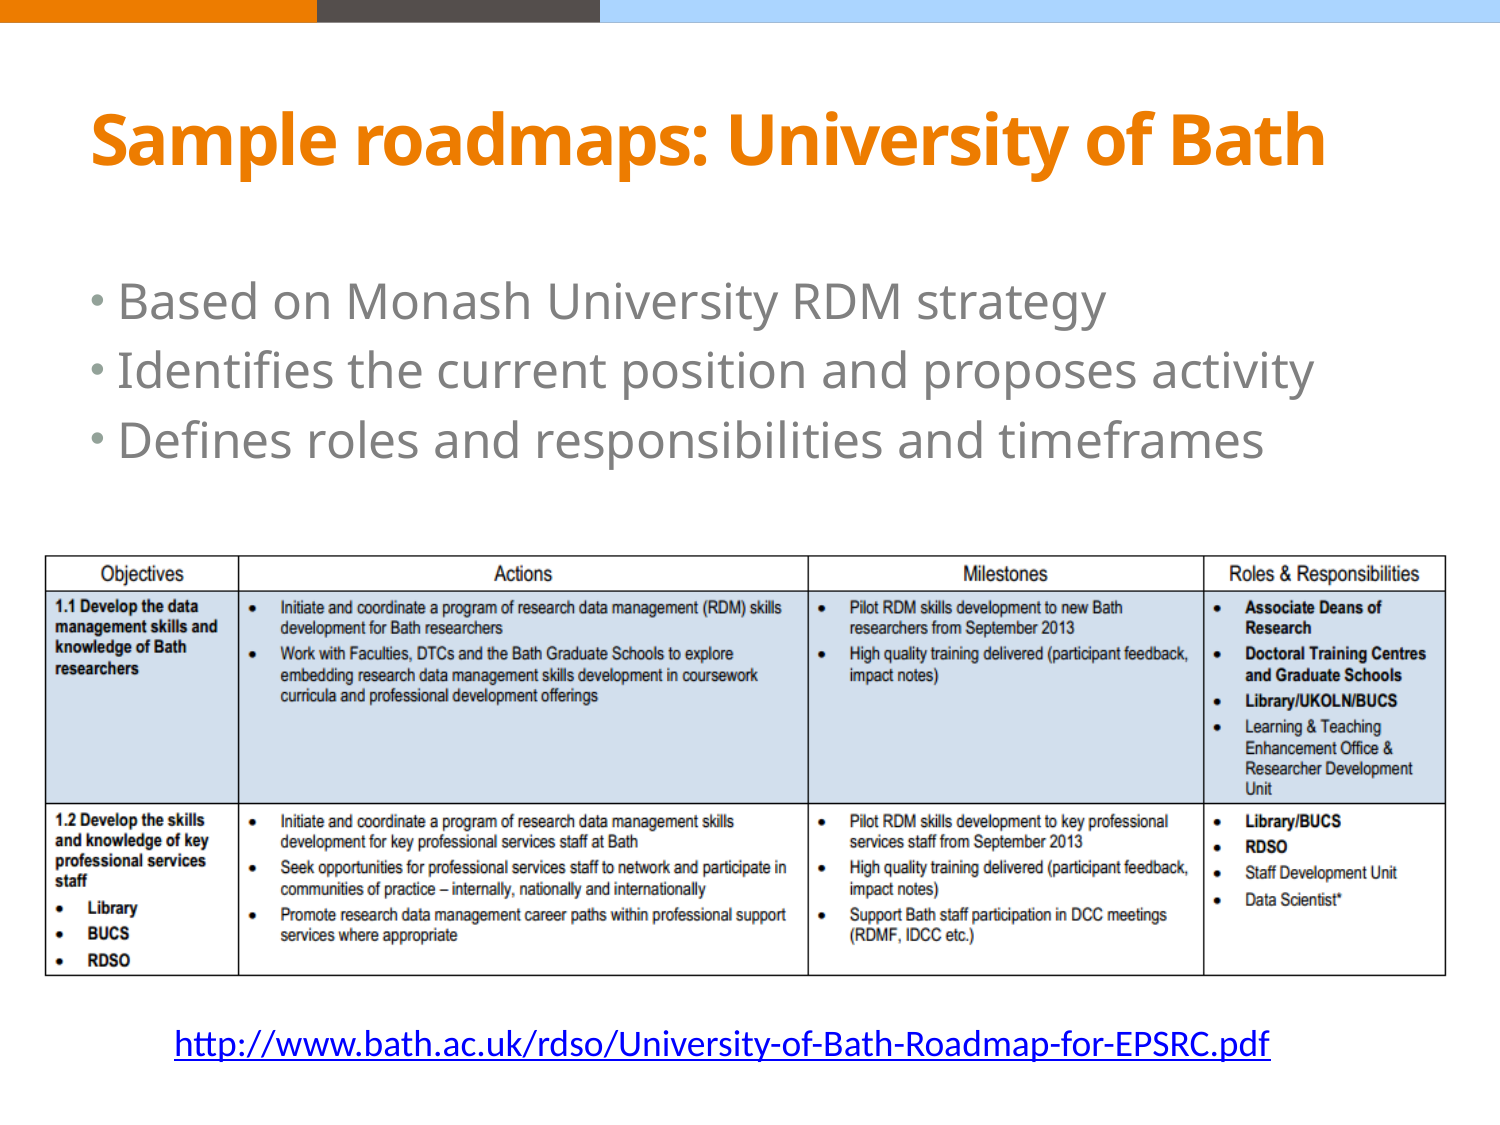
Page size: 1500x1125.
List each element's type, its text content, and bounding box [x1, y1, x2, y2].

text_box http://www.bath.ac.uk/rdso/University-of-Bath-Roadmap-for-EPSRC.pdf [159, 1011, 1388, 1072]
title Sample roadmaps: University of Bath [75, 55, 1425, 219]
list Based on Monash University RDM strategy Identifies the current position and proposes activity Defines roles and responsibilities and timeframes [75, 262, 1425, 547]
picture [40, 550, 1454, 983]
